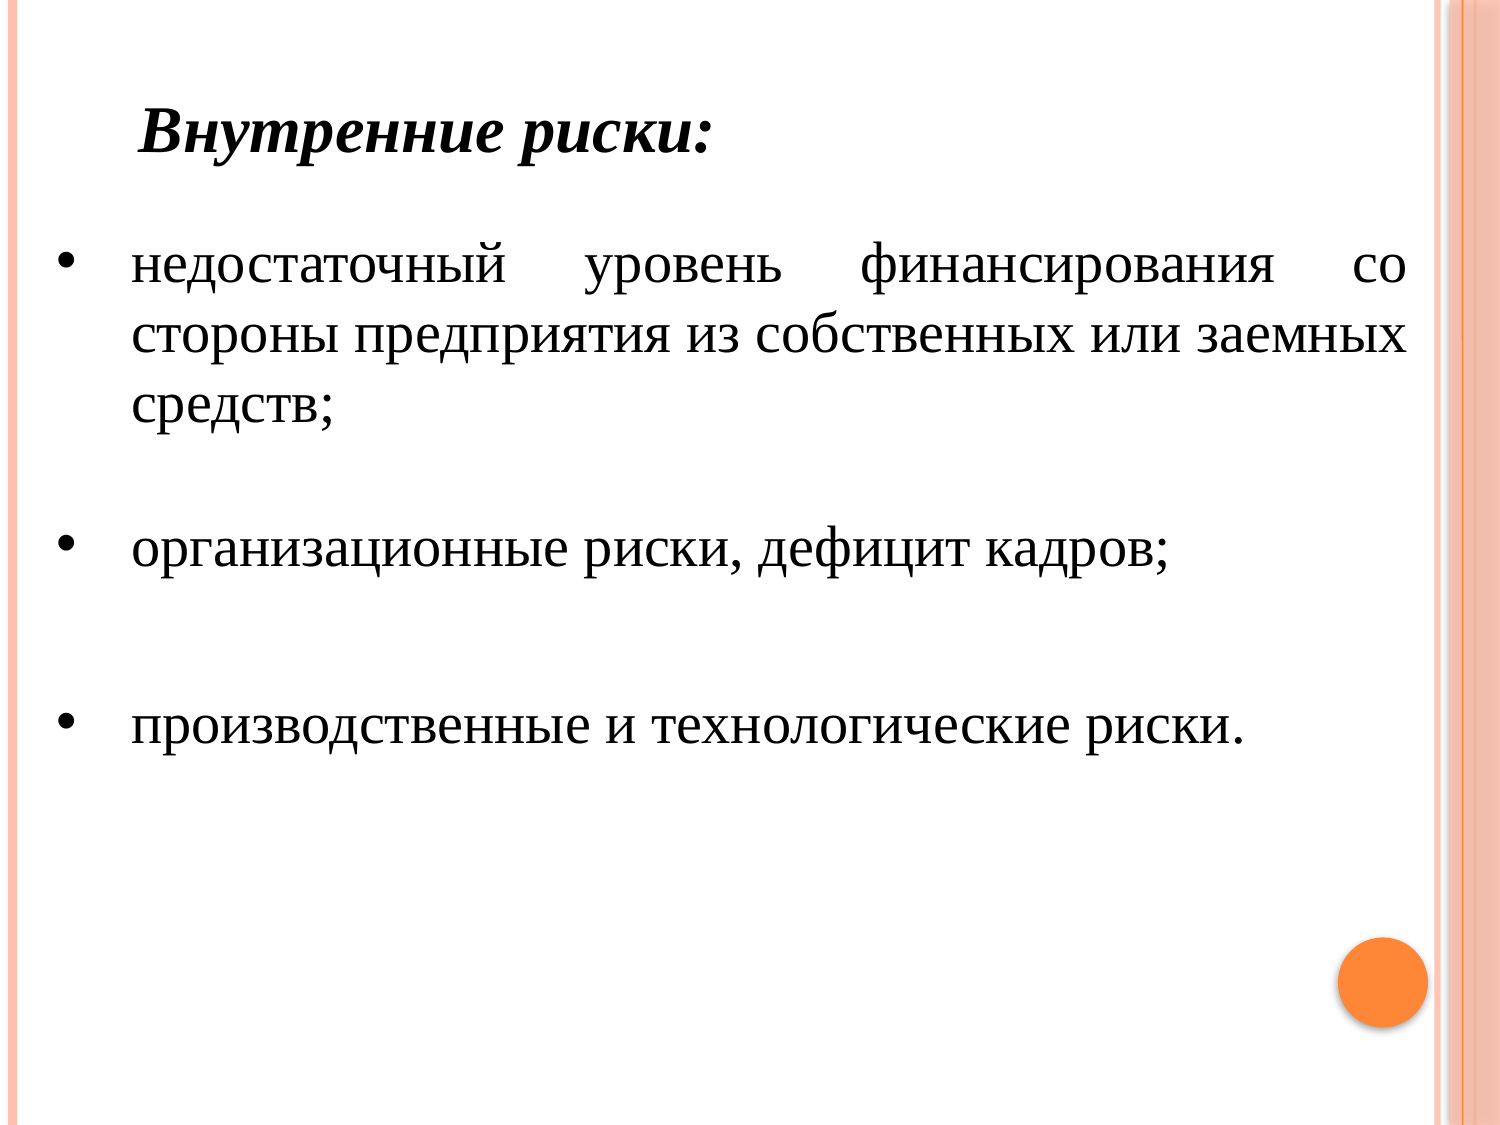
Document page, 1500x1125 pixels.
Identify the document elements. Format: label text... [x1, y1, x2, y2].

text_box организационные риски, дефицит кадров; [41, 500, 1424, 586]
text_box Внутренние риски: [123, 78, 793, 173]
text_box недостаточный уровень финансирования со стороны предприятия из собственных или заемных средств; [41, 217, 1424, 442]
text_box производственные и технологические риски. [41, 677, 1424, 763]
